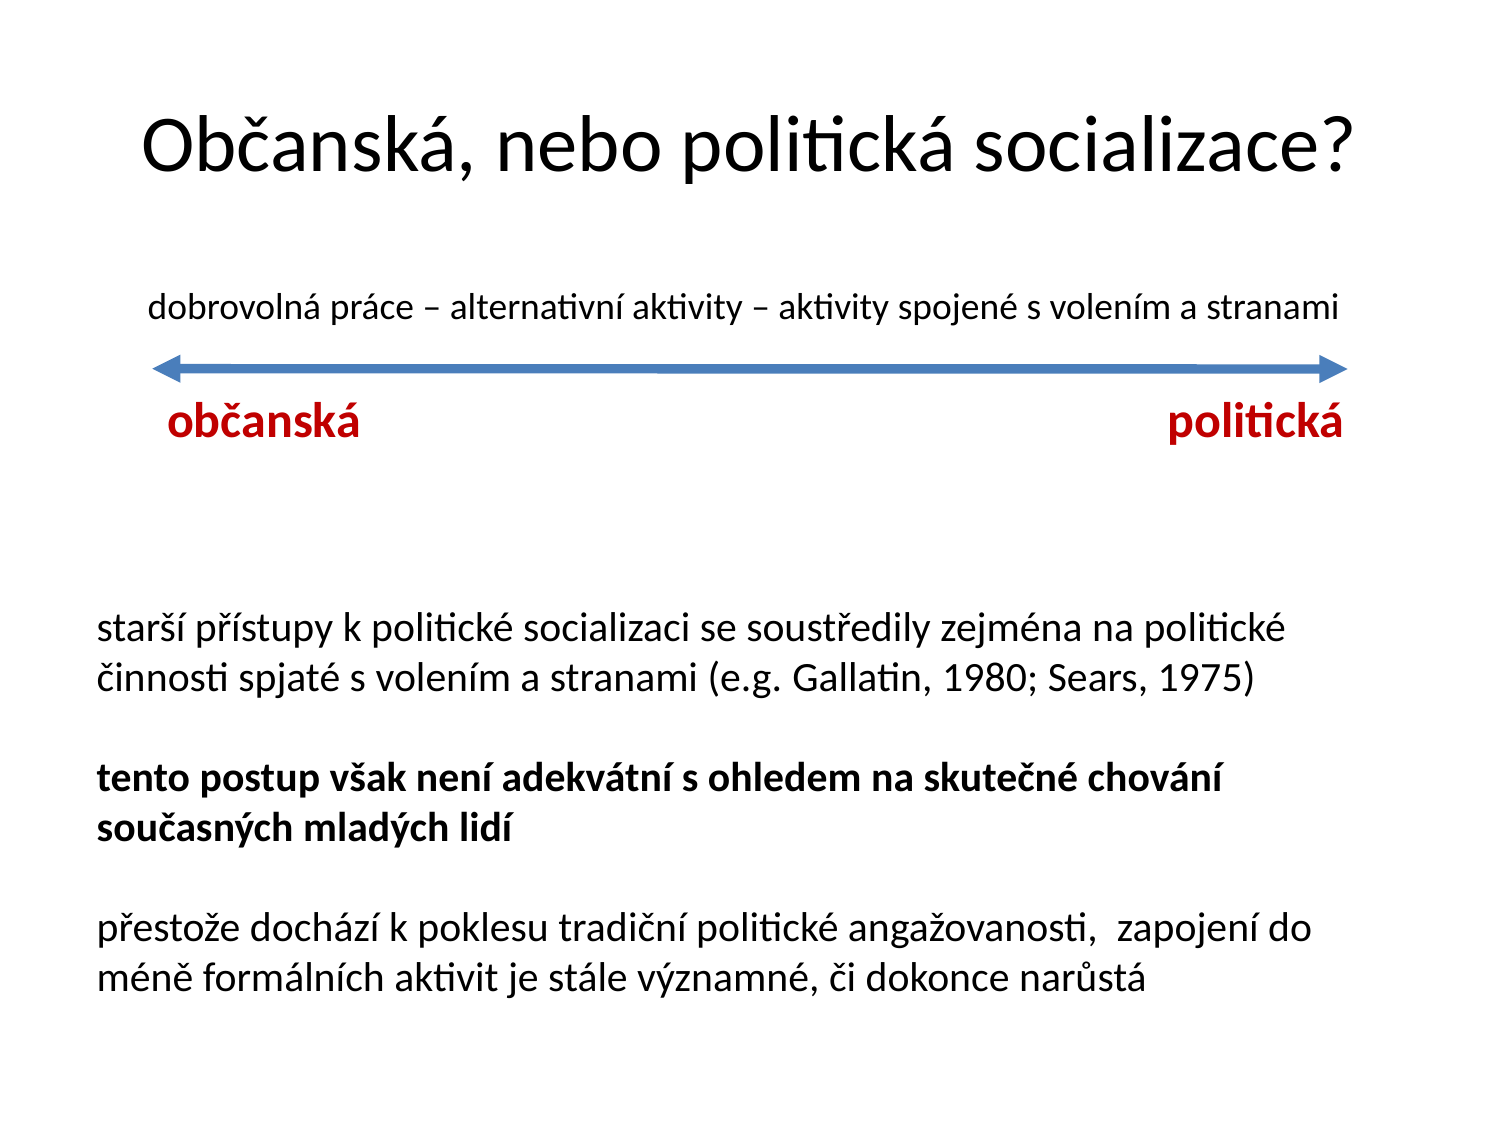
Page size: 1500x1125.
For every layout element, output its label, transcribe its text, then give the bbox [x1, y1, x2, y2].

text_box dobrovolná práce – alternativní aktivity – aktivity spojené s volením a stranami [128, 274, 1360, 335]
text_box občanská [152, 380, 411, 456]
text_box starší přístupy k politické socializaci se soustředily zejména na politické činnosti spjaté s volením a stranami (e.g. Gallatin, 1980; Sears, 1975) tento postup však není adekvátní s ohledem na skutečné chování současných mladých lidí přestože dochází k poklesu tradiční politické angažovanosti, zapojení do méně formálních aktivit je stále významné, či dokonce narůstá [81, 592, 1430, 1008]
title Občanská, nebo politická socializace? [75, 45, 1425, 233]
text_box politická [1101, 380, 1360, 456]
